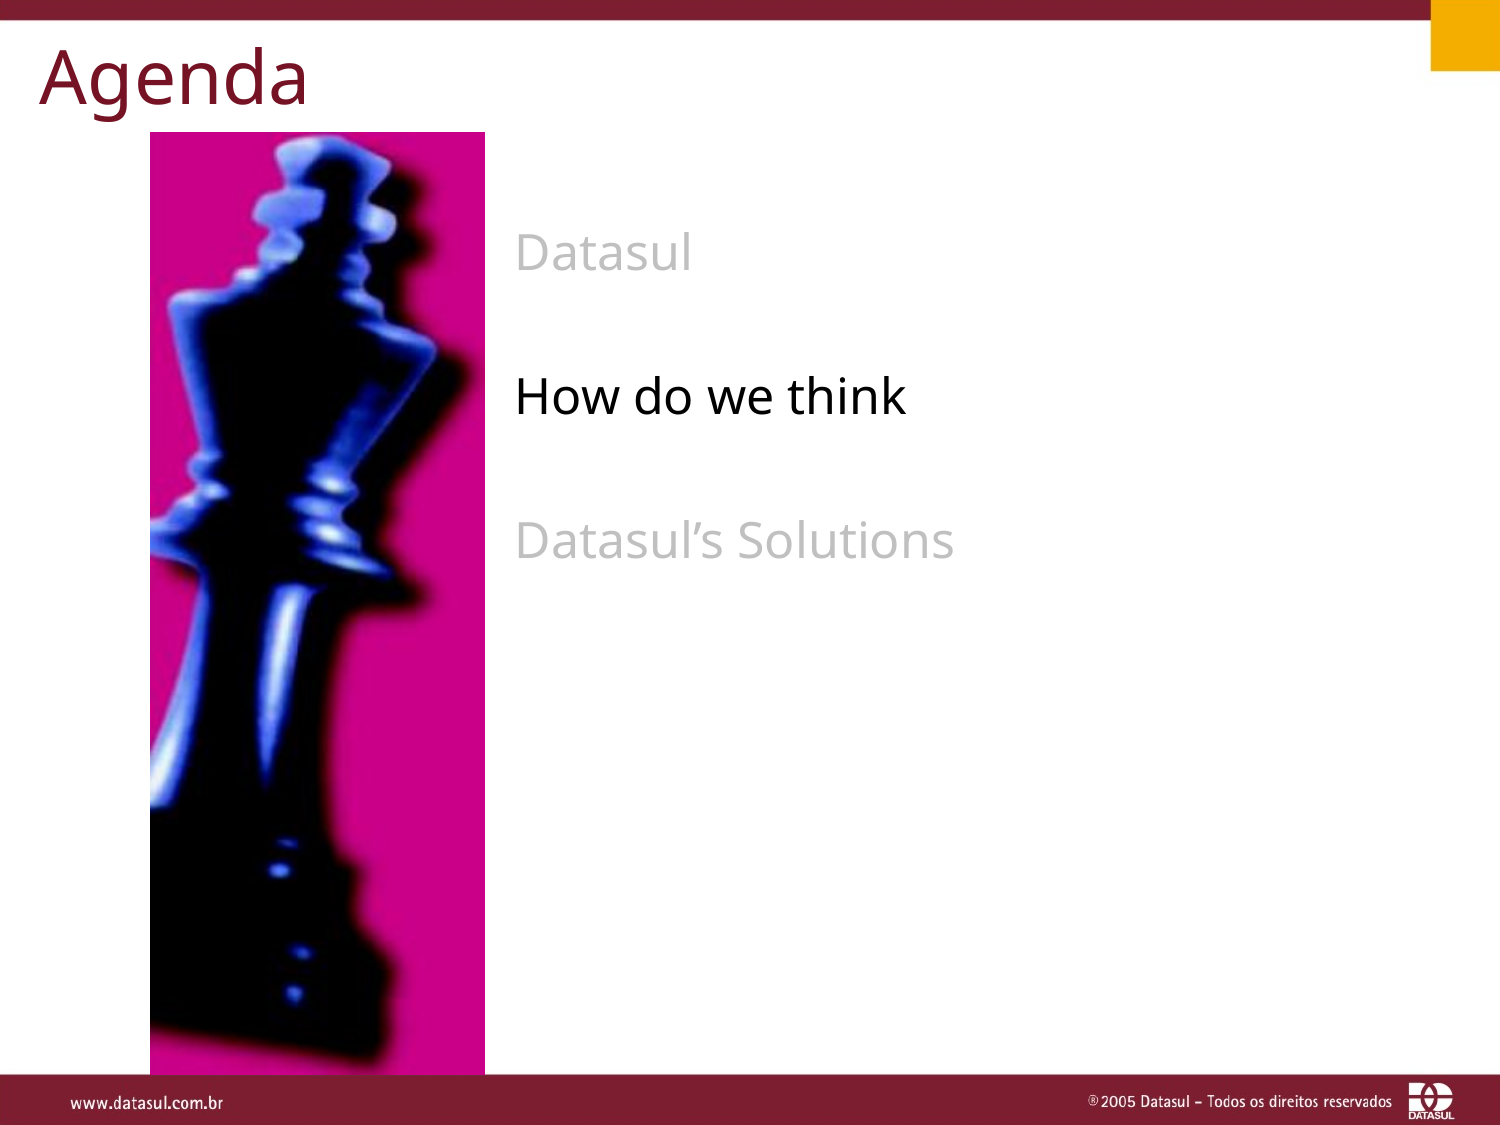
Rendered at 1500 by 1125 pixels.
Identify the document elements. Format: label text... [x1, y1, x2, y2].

title Agenda [24, 24, 1301, 126]
text_box Datasul’s Solutions [499, 512, 1188, 576]
text_box [1301, 24, 1500, 94]
picture [0, 0, 1500, 1125]
text_box Datasul [500, 224, 1425, 288]
text_box How do we think [499, 368, 1463, 432]
